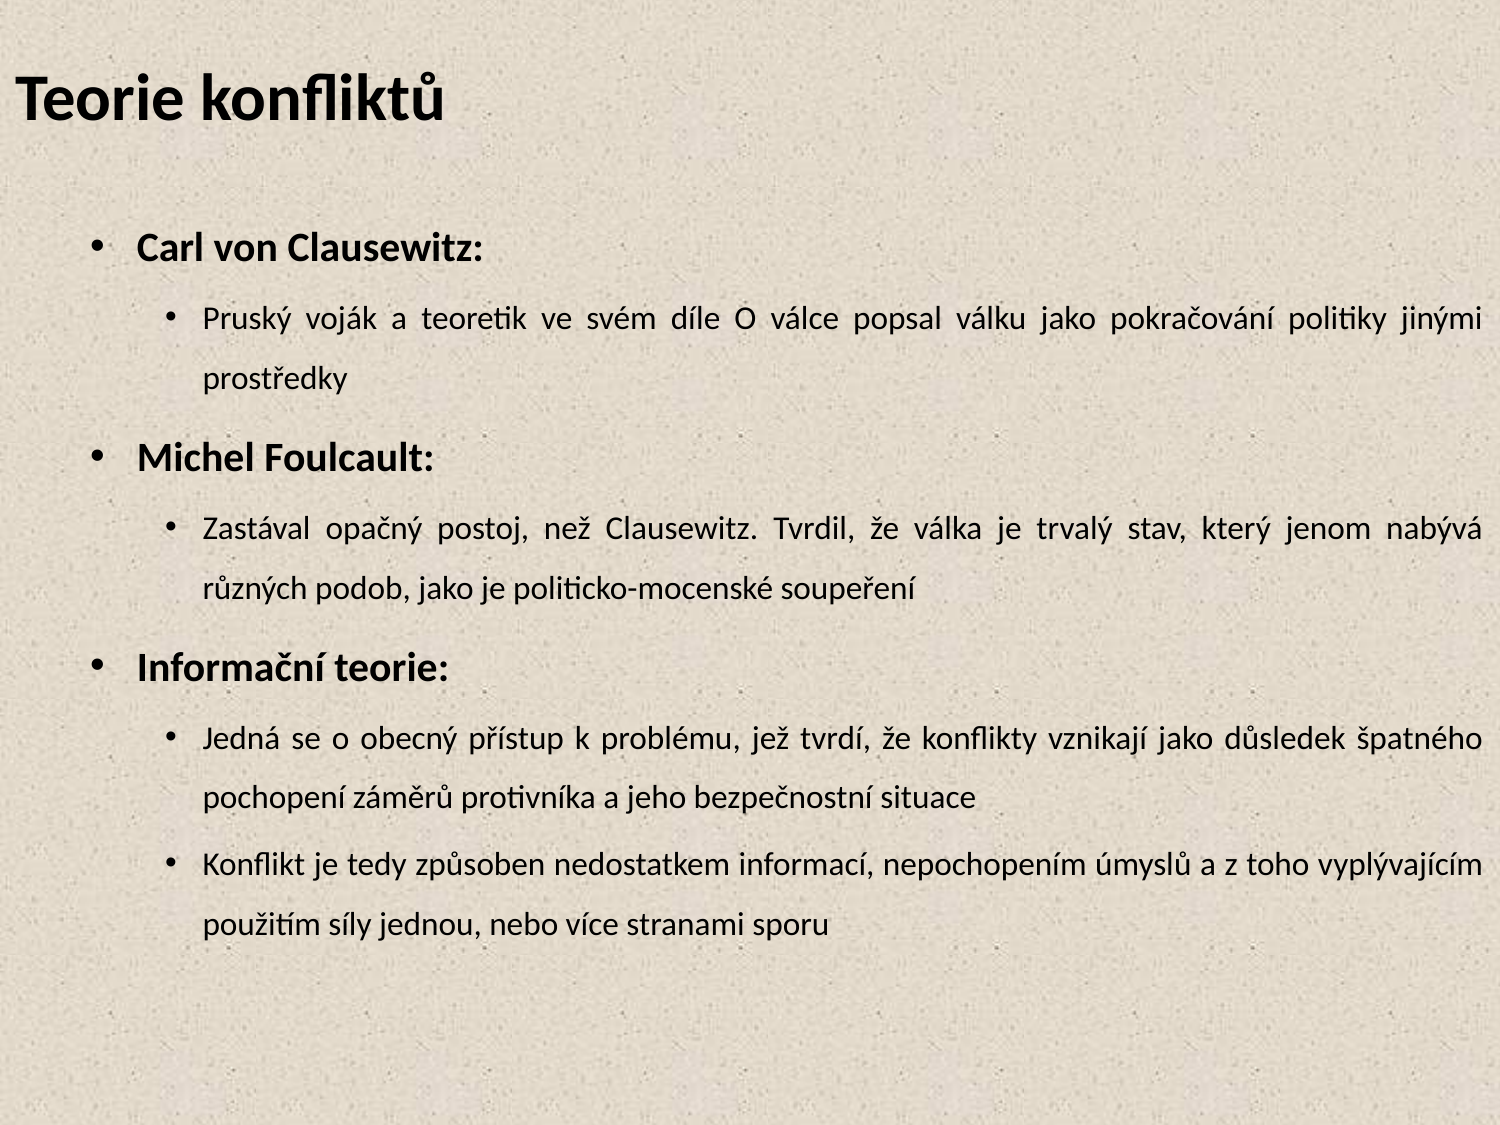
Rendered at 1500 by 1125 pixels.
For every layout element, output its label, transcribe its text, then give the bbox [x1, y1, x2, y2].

list Carl von Clausewitz: Pruský voják a teoretik ve svém díle O válce popsal válku jako pokračování politiky jinými prostředky Michel Foulcault: Zastával opačný postoj, než Clausewitz. Tvrdil, že válka je trvalý stav, který jenom nabývá různých podob, jako je politicko-mocenské soupeření Informační teorie: Jedná se o obecný přístup k problému, jež tvrdí, že konflikty vznikají jako důsledek špatného pochopení záměrů protivníka a jeho bezpečnostní situace Konflikt je tedy způsoben nedostatkem informací, nepochopením úmyslů a z toho vyplývajícím použitím síly jednou, nebo více stranami sporu [0, 187, 1500, 1125]
title Teorie konfliktů [0, 0, 1500, 187]
